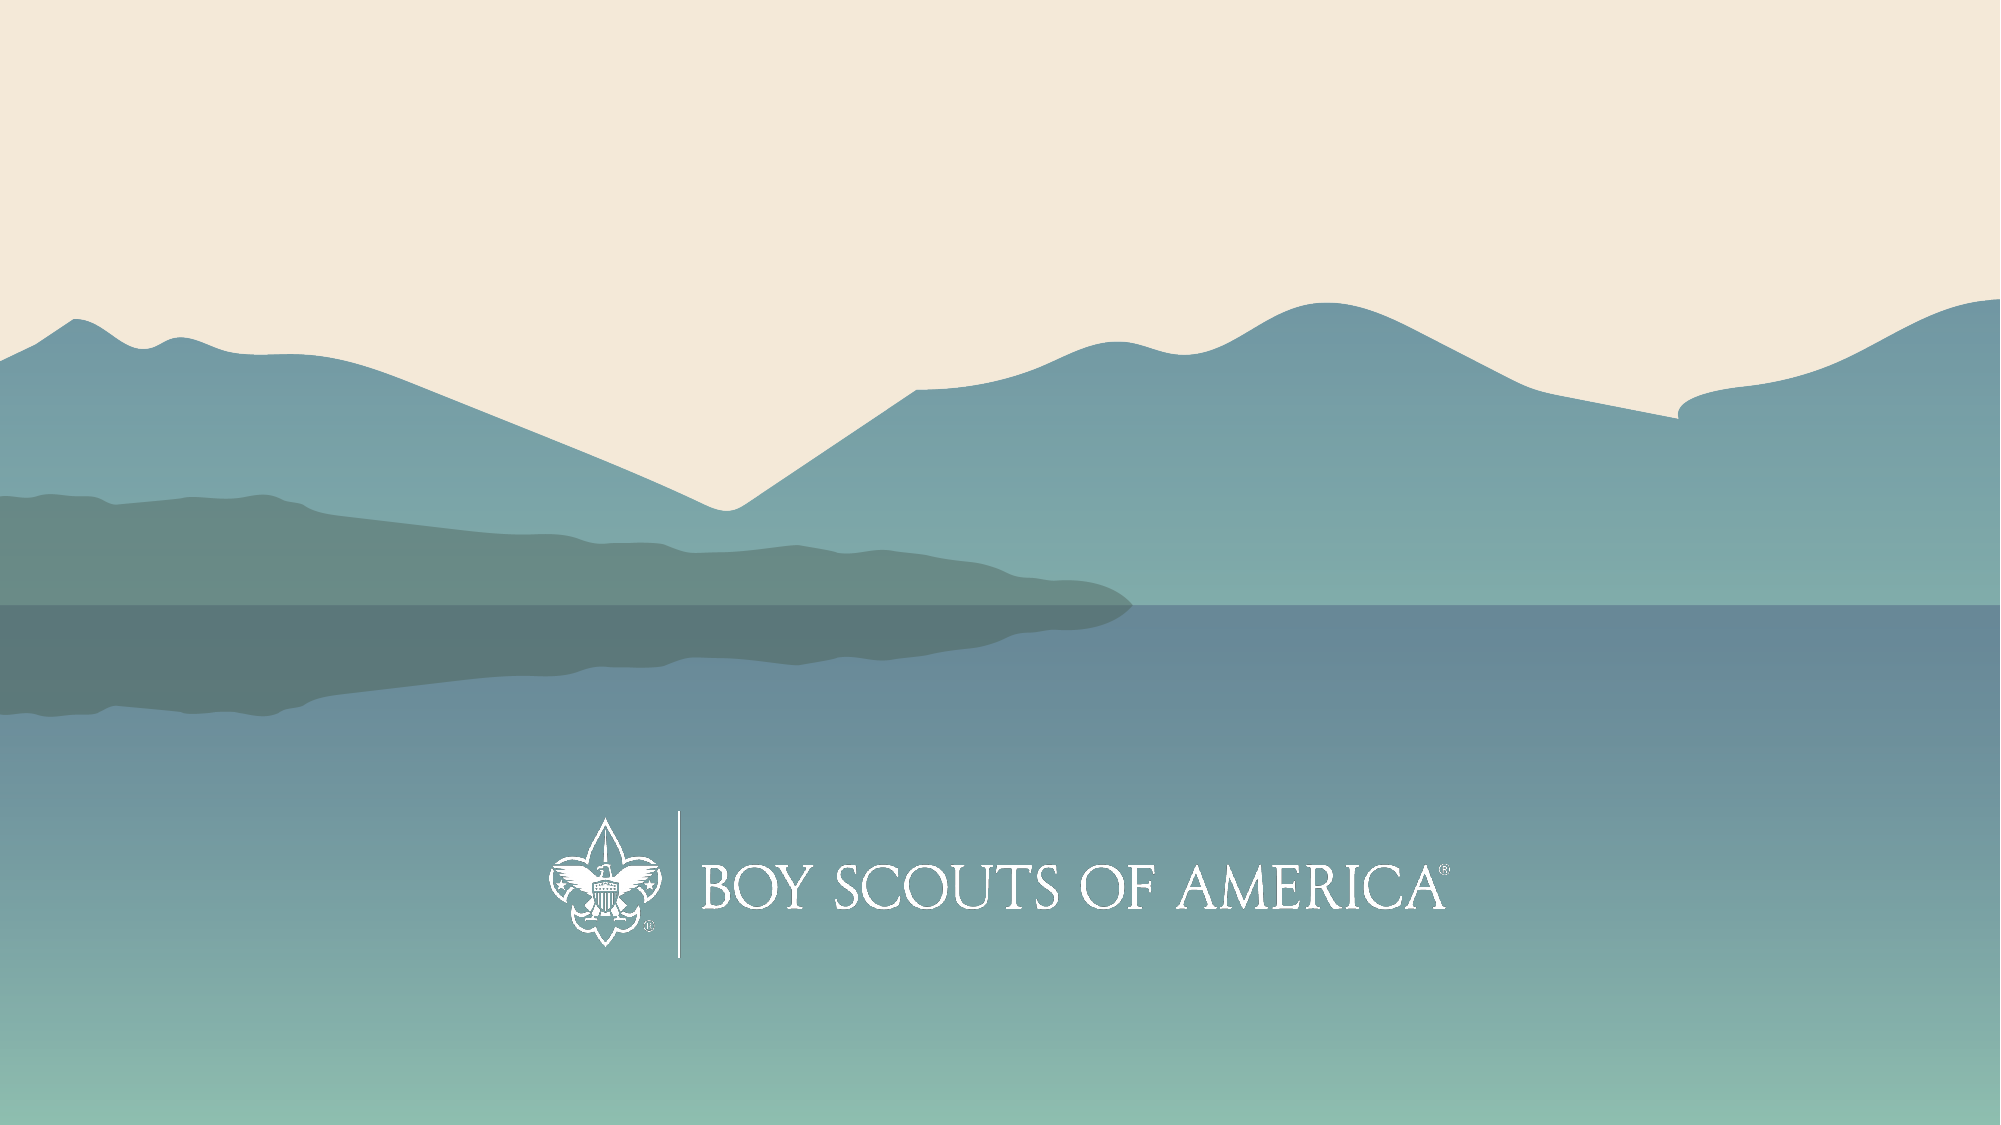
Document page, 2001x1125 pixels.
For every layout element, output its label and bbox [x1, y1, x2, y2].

picture [0, 299, 2000, 1125]
